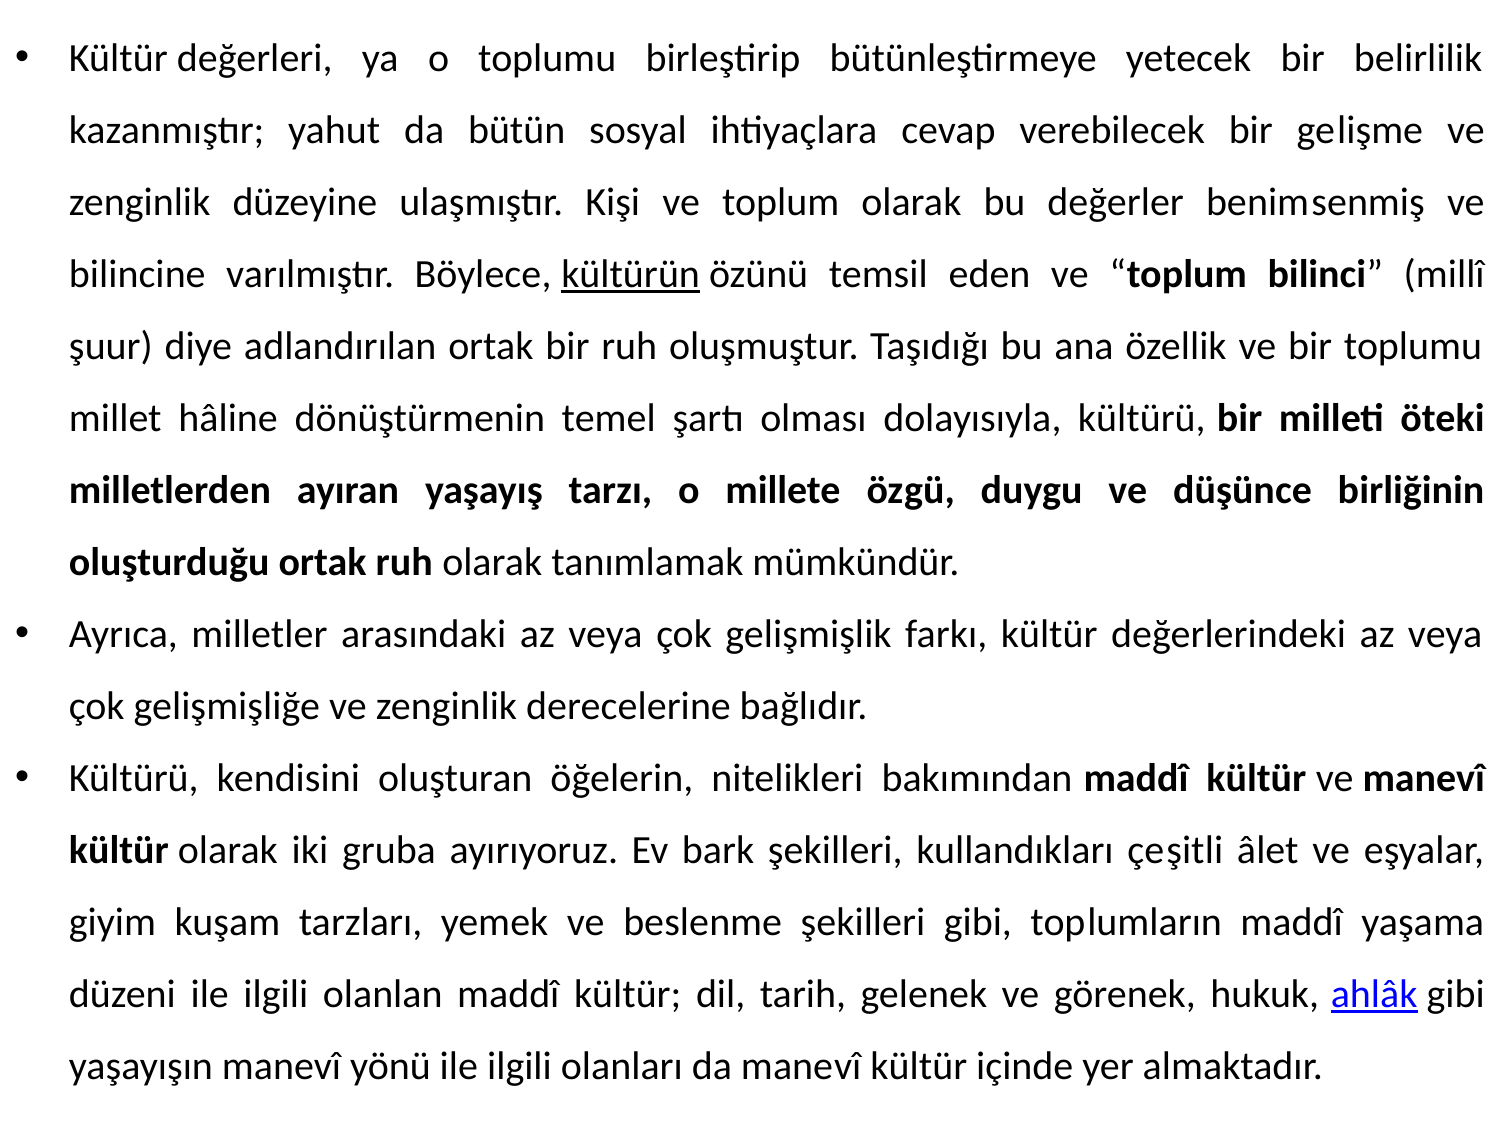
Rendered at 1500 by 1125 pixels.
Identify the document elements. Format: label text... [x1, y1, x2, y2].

list Kültür değerleri, ya o toplumu birleştirip bütünleştirmeye yetecek bir belirlilik kazanmıştır; yahut da bütün sosyal ihtiyaçlara cevap verebilecek bir ge­lişme ve zenginlik düzeyine ulaşmıştır. Kişi ve toplum olarak bu değerler benim­senmiş ve bilincine varılmıştır. Böylece, kültürün özünü temsil eden ve “toplum bilinci” (millî şuur) diye adlandırılan ortak bir ruh oluşmuştur. Taşıdığı bu ana özellik ve bir toplumu millet hâline dönüştürmenin temel şartı olması dolayısıyla, kültürü, bir milleti öteki milletlerden ayıran yaşayış tarzı, o millete öz­gü, duygu ve düşünce birliğinin oluşturduğu ortak ruh olarak tanımlamak mümkündür. Ayrıca, milletler arasındaki az veya çok gelişmişlik farkı, kültür değerlerindeki az veya çok gelişmişliğe ve zenginlik derecelerine bağlıdır. Kültürü, kendisini oluşturan öğelerin, nitelikleri bakımından maddî kültür ve manevî kültür olarak iki gruba ayırıyoruz. Ev bark şekilleri, kullandıkları çe­şitli âlet ve eşyalar, giyim kuşam tarzları, yemek ve beslenme şekilleri gibi, top­lumların maddî yaşama düzeni ile ilgili olanlan maddî kültür; dil, tarih, gelenek ve görenek, hukuk, ahlâk gibi yaşayışın manevî yönü ile ilgili olanları da mane­vî kültür içinde yer almaktadır. [0, 0, 1500, 1125]
